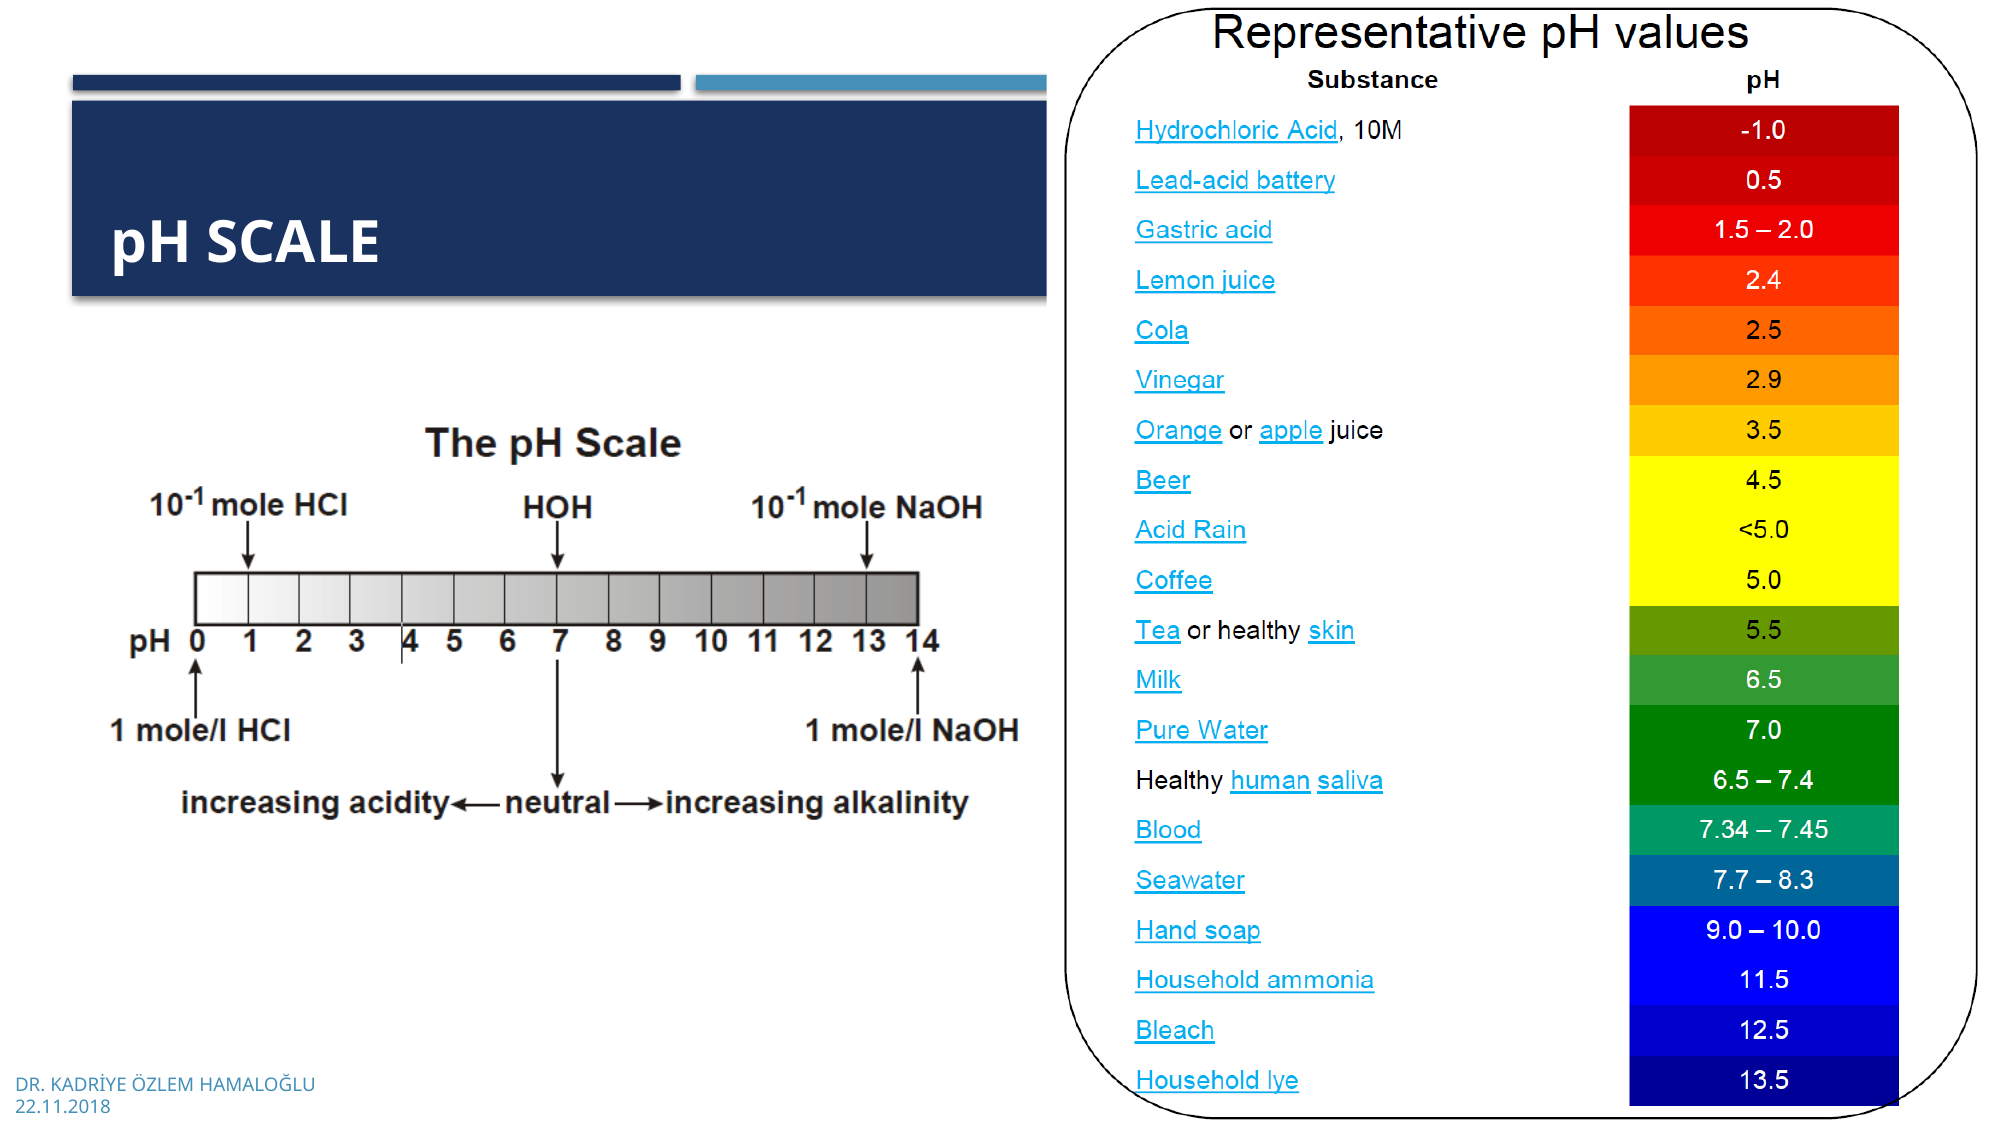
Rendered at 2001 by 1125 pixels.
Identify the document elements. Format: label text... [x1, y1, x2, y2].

title ph scale [95, 115, 1040, 282]
picture [60, 6, 2000, 1125]
footer DR. KADRİYE ÖZLEM HAMALOĞLU 22.11.2018 [0, 1065, 1040, 1125]
